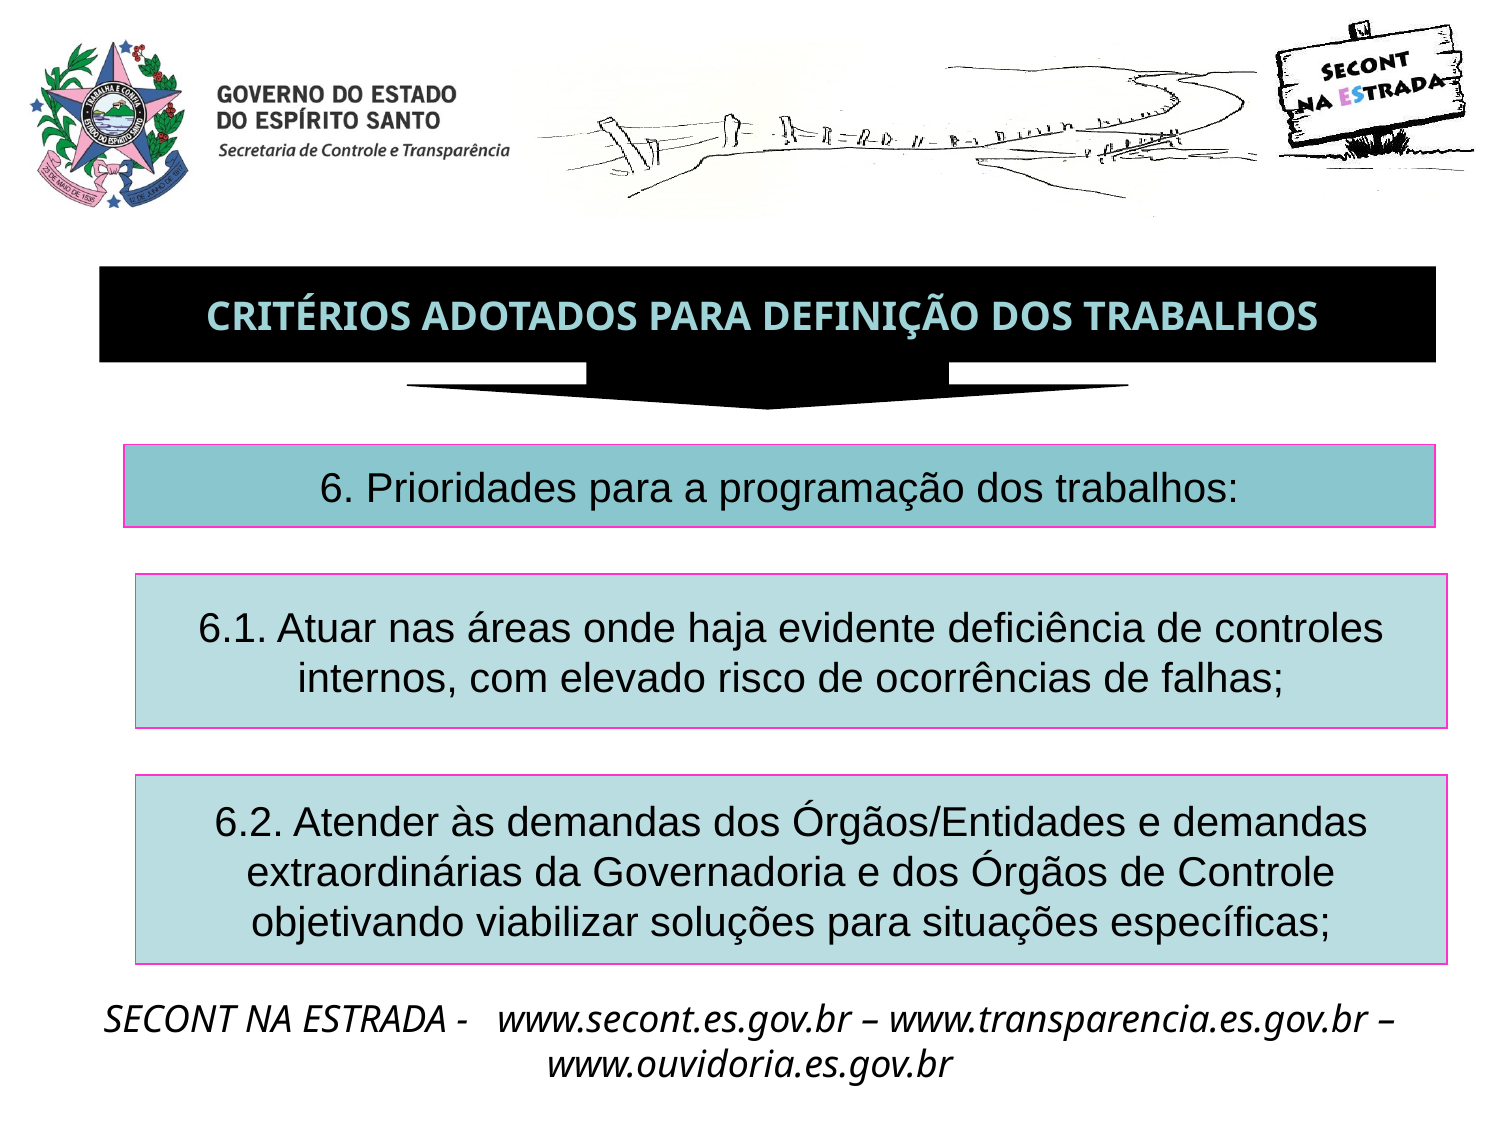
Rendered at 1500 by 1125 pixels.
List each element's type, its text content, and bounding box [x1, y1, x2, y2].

text_box CRITÉRIOS ADOTADOS PARA DEFINIÇÃO DOS TRABALHOS [100, 267, 1436, 409]
text_box 6.2. Atender às demandas dos Órgãos/Entidades e demandas extraordinárias da Governadoria e dos Órgãos de Controle objetivando viabilizar soluções para situações específicas; [135, 775, 1447, 964]
text_box 6.1. Atuar nas áreas onde haja evidente deficiência de controles internos, com elevado risco de ocorrências de falhas; [135, 574, 1447, 728]
text_box SECONT NA ESTRADA - www.secont.es.gov.br – www.transparencia.es.gov.br – www.ouvidoria.es.gov.br [41, 987, 1459, 1093]
picture [29, 0, 1500, 218]
text_box 6. Prioridades para a programação dos trabalhos: [123, 444, 1435, 527]
